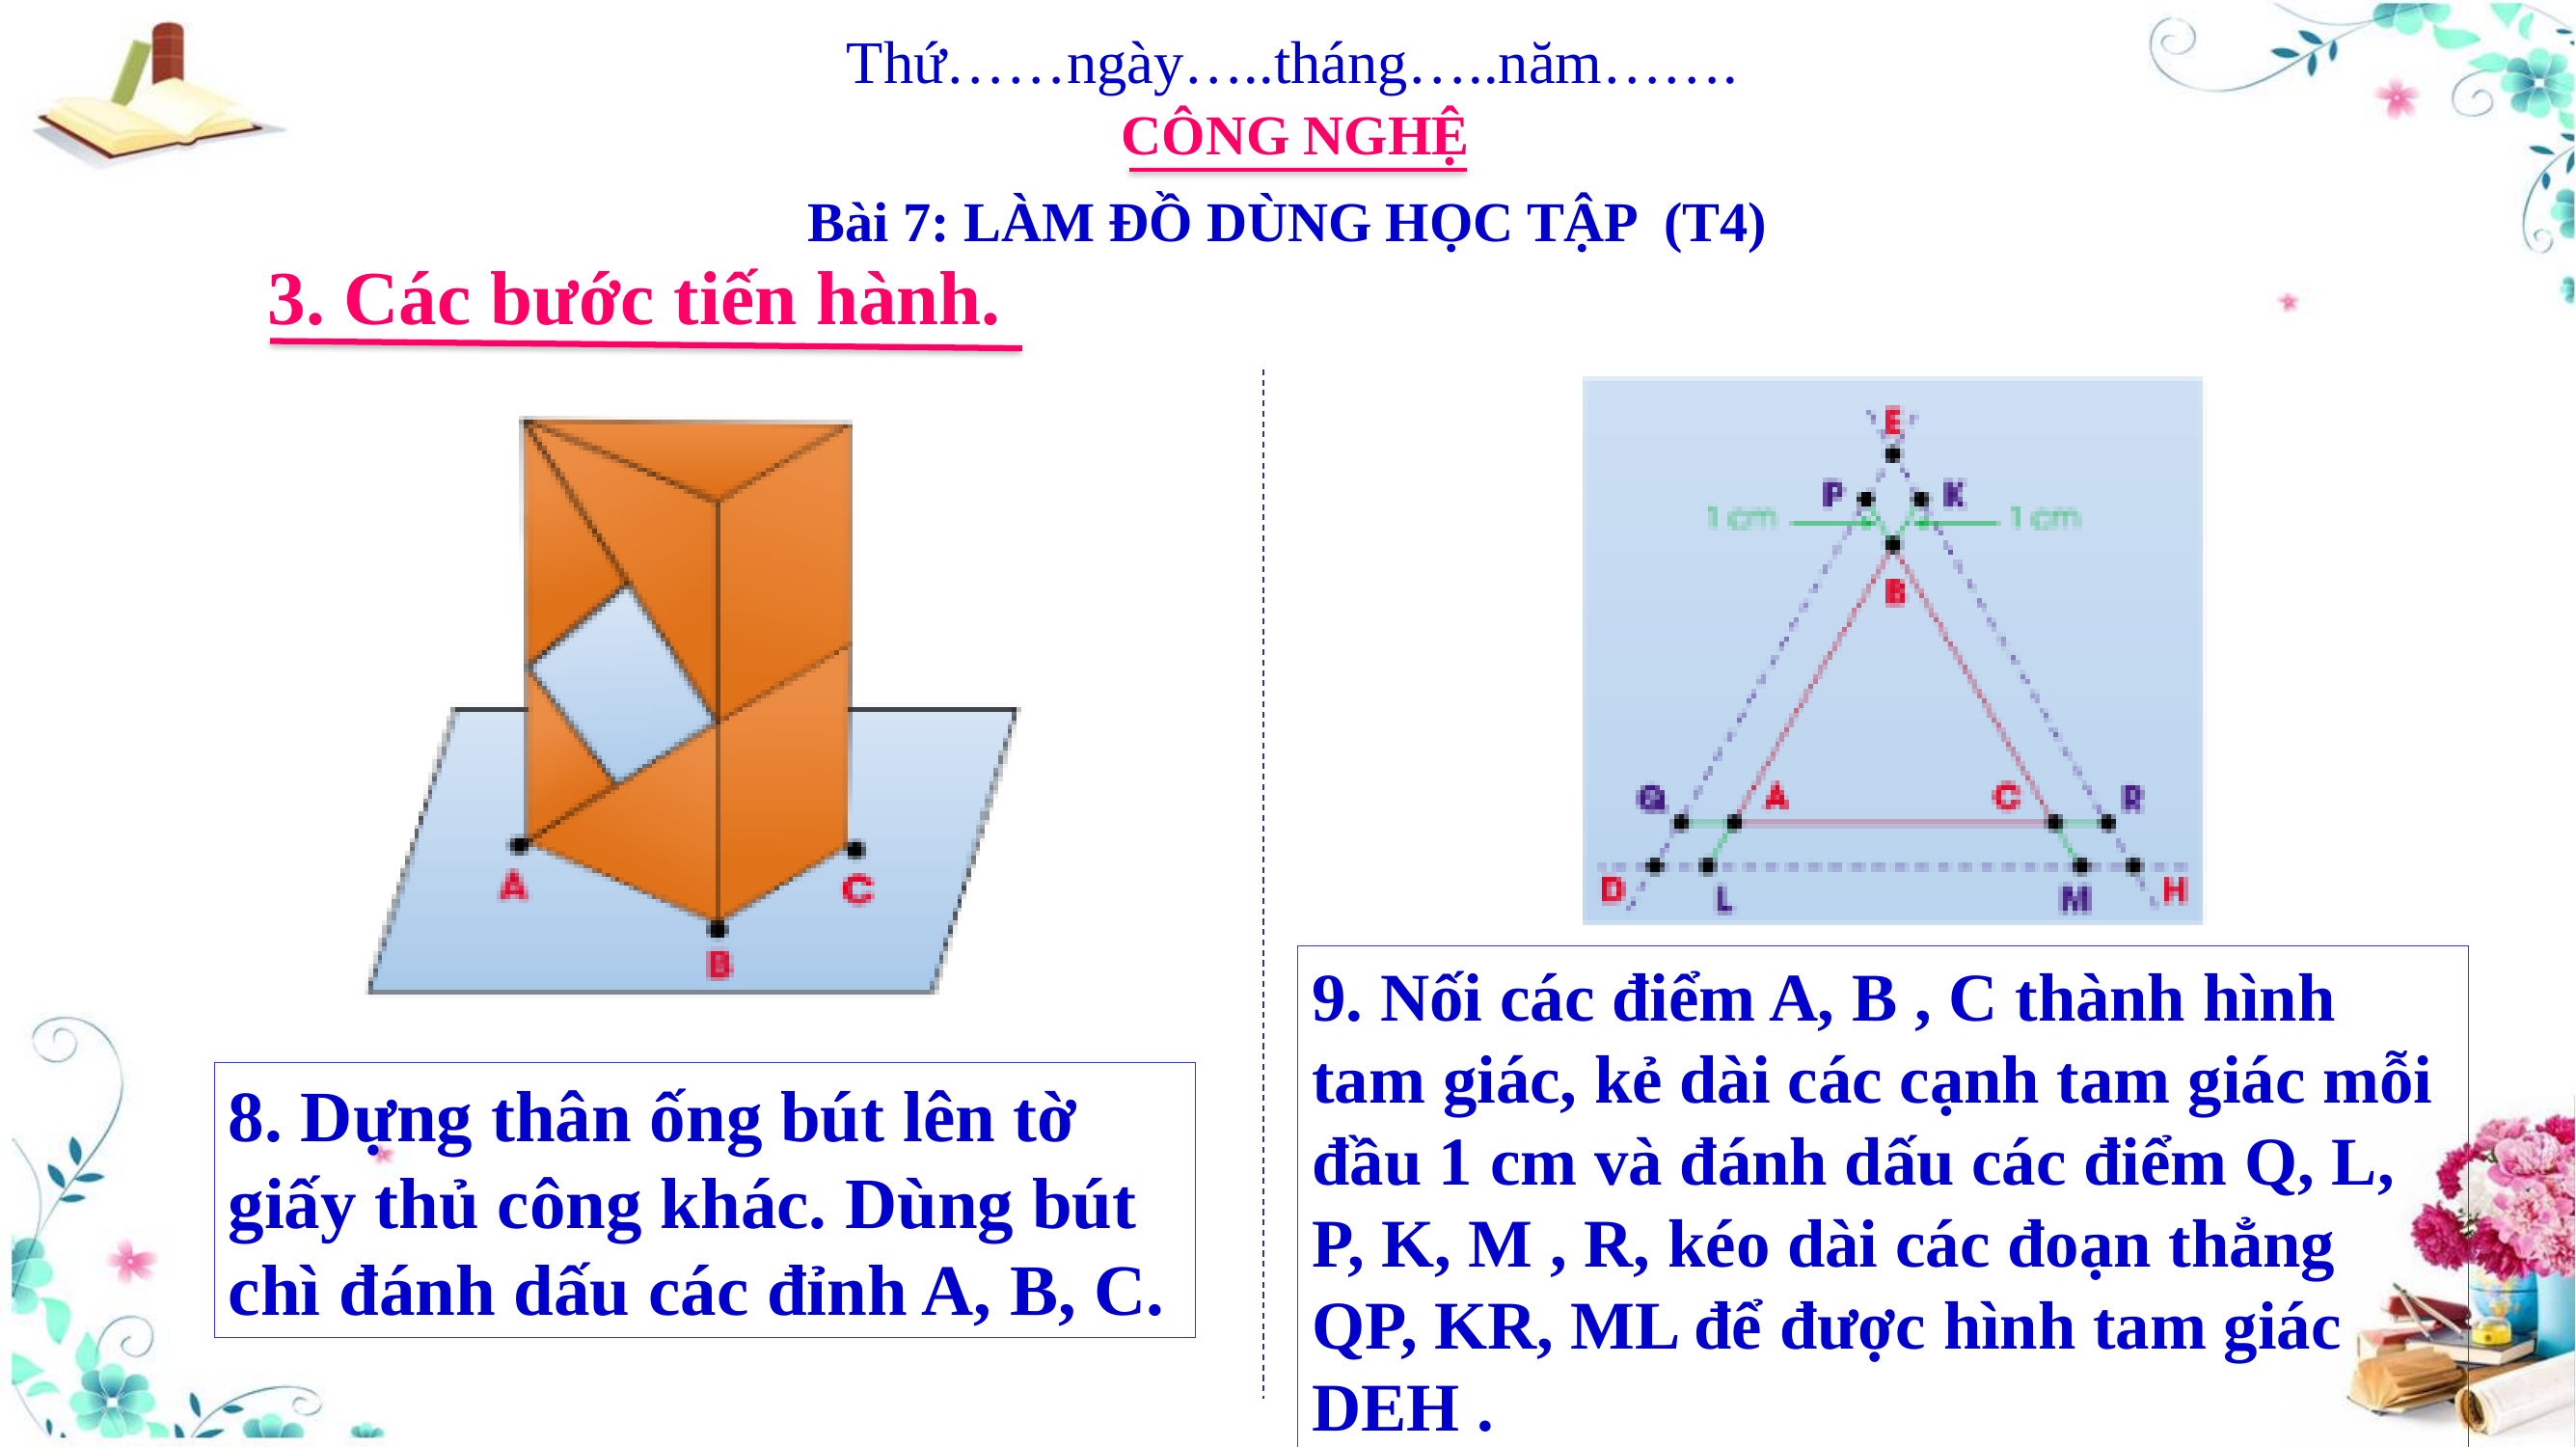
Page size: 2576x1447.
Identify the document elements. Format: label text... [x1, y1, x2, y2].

text_box 8. Dựng thân ống bút lên tờ giấy thủ công khác. Dùng bút chì đánh dấu các đỉnh A, B, C. [214, 1062, 1196, 1338]
text_box 9. Nối các điểm A, B , C thành hình tam giác, kẻ dài các cạnh tam giác mỗi đầu 1 cm và đánh dấu các điểm Q, L, P, K, M , R, kéo dài các đoạn thẳng QP, KR, ML để được hình tam giác DEH . [1297, 945, 2469, 1447]
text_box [827, 15, 1758, 175]
picture [0, 0, 2576, 1447]
text_box Bài 7: LÀM ĐỒ DÙNG HỌC TẬP (T4) [455, 173, 2120, 264]
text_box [253, 240, 1023, 349]
